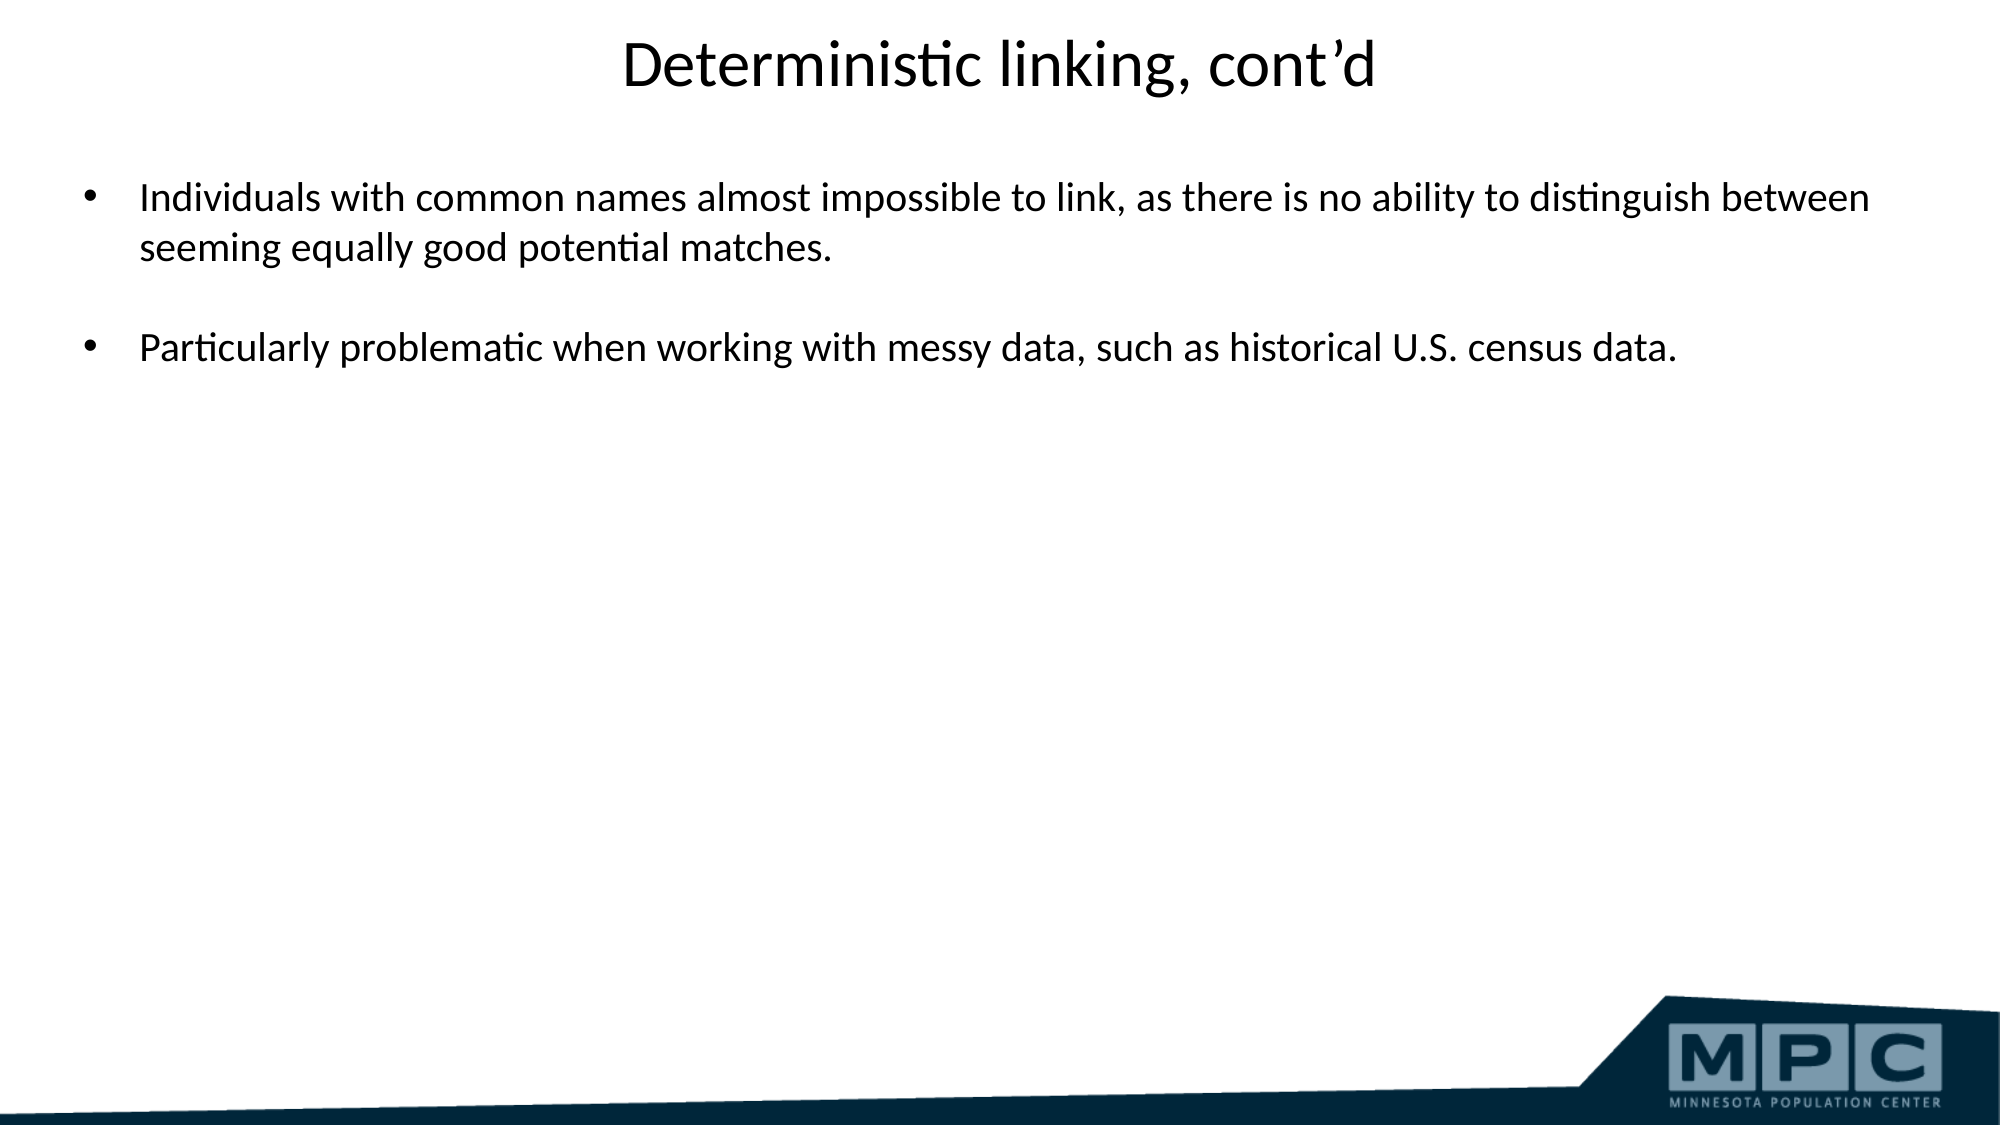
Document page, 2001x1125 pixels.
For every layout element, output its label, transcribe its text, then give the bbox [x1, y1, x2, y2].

picture [1851, 1097, 1859, 1107]
picture [1772, 1097, 1778, 1107]
picture [1713, 1097, 1719, 1107]
picture [1855, 1024, 1942, 1091]
text_box Individuals with common names almost impossible to link, as there is no ability to distinguish between seeming equally good potential matches. Particularly problematic when working with messy data, such as historical U.S. census data. [68, 162, 1887, 578]
picture [1835, 1097, 1841, 1107]
picture [1804, 1098, 1811, 1107]
picture [0, 986, 2000, 1125]
picture [1763, 1024, 1849, 1091]
picture [1781, 1097, 1790, 1107]
picture [1864, 1097, 1871, 1107]
picture [1933, 1097, 1940, 1107]
picture [1903, 1098, 1910, 1107]
picture [1670, 1097, 1680, 1107]
picture [1924, 1097, 1929, 1107]
picture [1816, 1098, 1821, 1107]
picture [1795, 1097, 1800, 1107]
picture [1690, 1097, 1698, 1107]
picture [1914, 1097, 1919, 1107]
picture [1702, 1097, 1709, 1107]
picture [1881, 1097, 1888, 1107]
picture [1723, 1097, 1728, 1107]
picture [1825, 1097, 1831, 1107]
picture [1669, 1024, 1756, 1091]
picture [1753, 1098, 1760, 1107]
text_box Deterministic linking, cont’d [0, 12, 2000, 108]
picture [1732, 1097, 1742, 1107]
picture [1744, 1097, 1751, 1107]
picture [1892, 1097, 1898, 1107]
